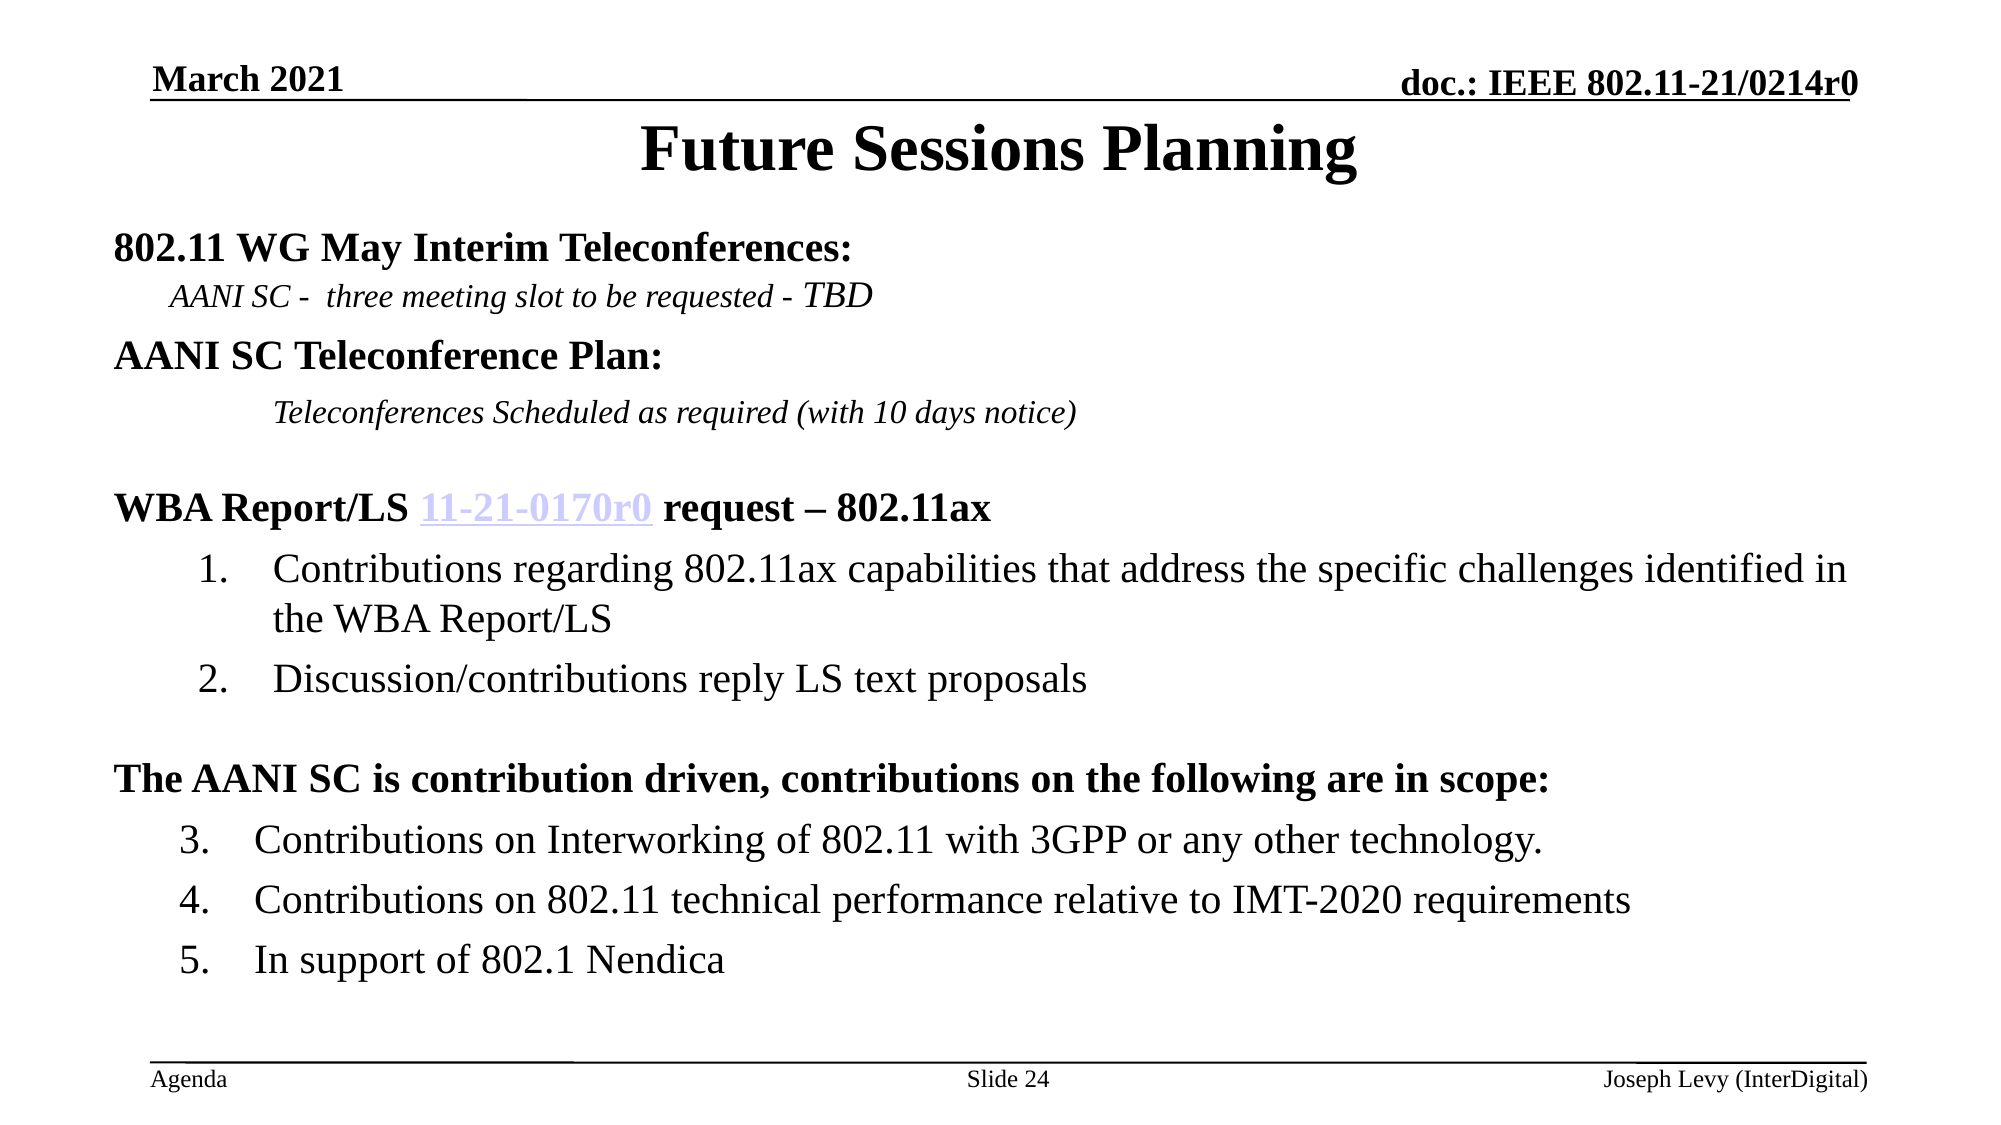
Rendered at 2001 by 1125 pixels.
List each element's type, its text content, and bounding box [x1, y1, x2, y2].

title Future Sessions Planning [149, 112, 1850, 176]
list 802.11 WG May Interim Teleconferences: AANI SC - three meeting slot to be requested - TBD AANI SC Teleconference Plan: Teleconferences Scheduled as required (with 10 days notice) WBA Report/LS 11-21-0170r0 request – 802.11ax Contributions regarding 802.11ax capabilities that address the specific challenges identified in the WBA Report/LS Discussion/contributions reply LS text proposals The AANI SC is contribution driven, contributions on the following are in scope: Contributions on Interworking of 802.11 with 3GPP or any other technology. Contributions on 802.11 technical performance relative to IMT-2020 requirements In support of 802.1 Nendica [98, 212, 1902, 1063]
slide_number Slide 24 [950, 1061, 1067, 1123]
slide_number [152, 54, 563, 100]
footer Joseph Levy (InterDigital) [1171, 1061, 1869, 1093]
